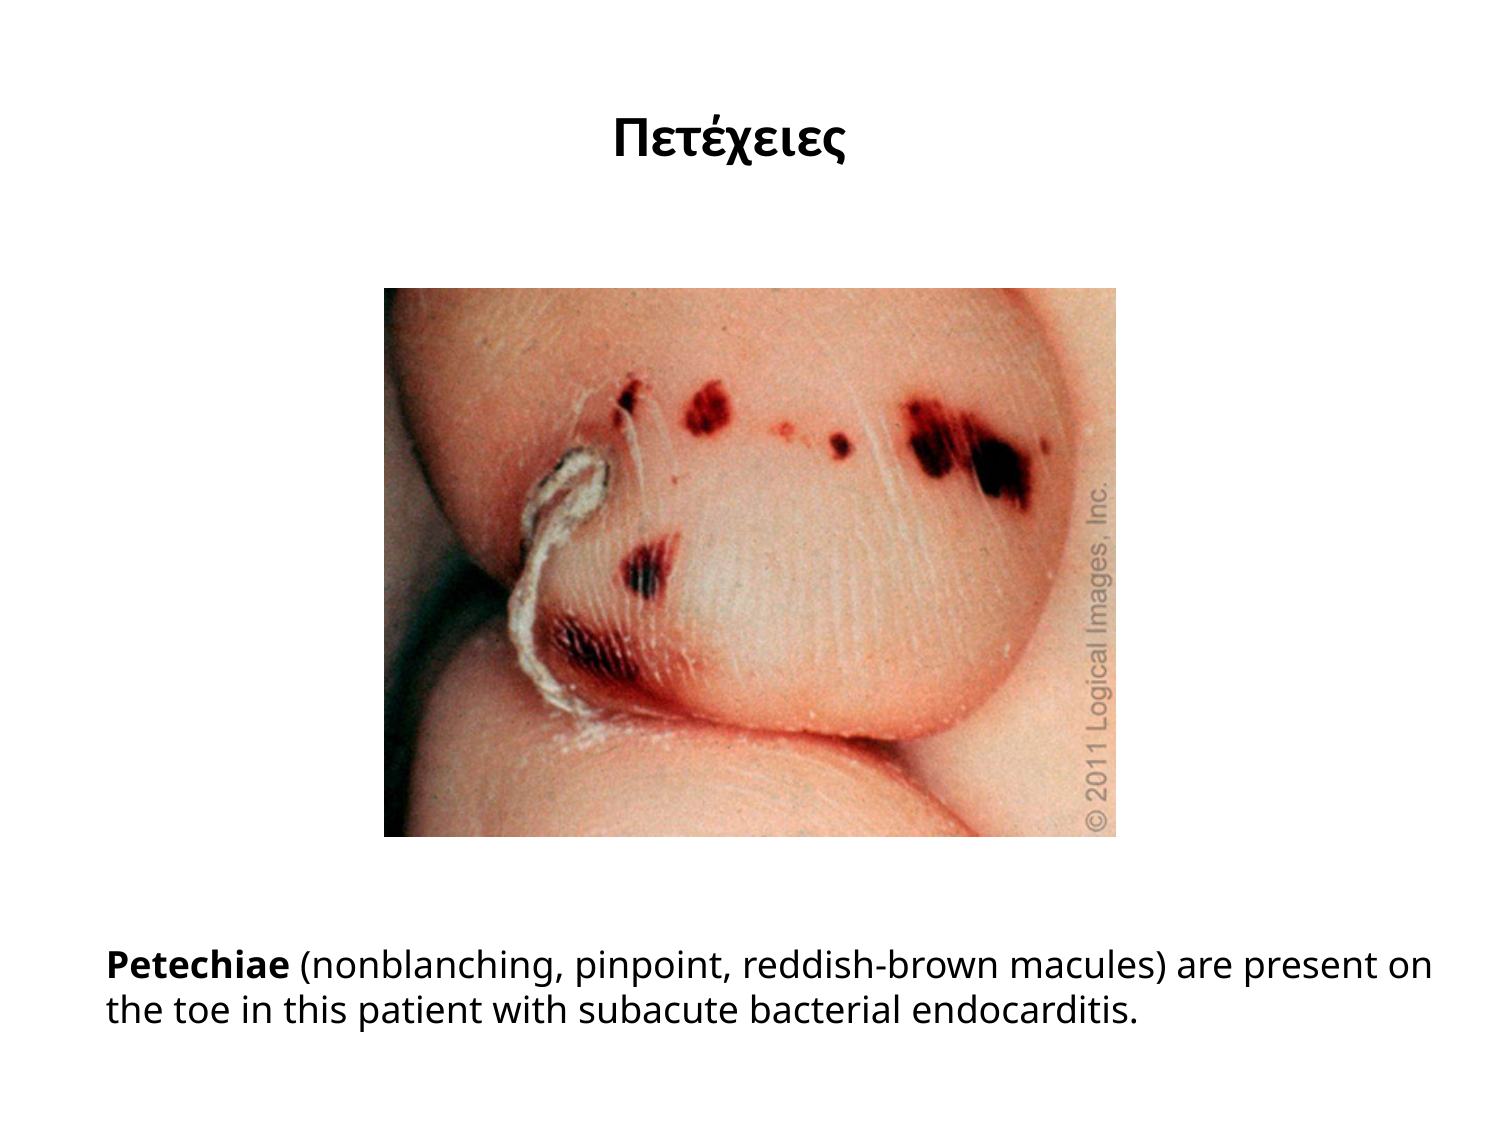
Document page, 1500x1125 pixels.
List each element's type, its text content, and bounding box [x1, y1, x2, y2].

text_box Πετέχειες [459, 91, 1001, 176]
text_box Petechiae (nonblanching, pinpoint, reddish-brown macules) are present on the toe in this patient with subacute bacterial endocarditis. [91, 933, 1500, 1039]
picture [384, 288, 1116, 837]
